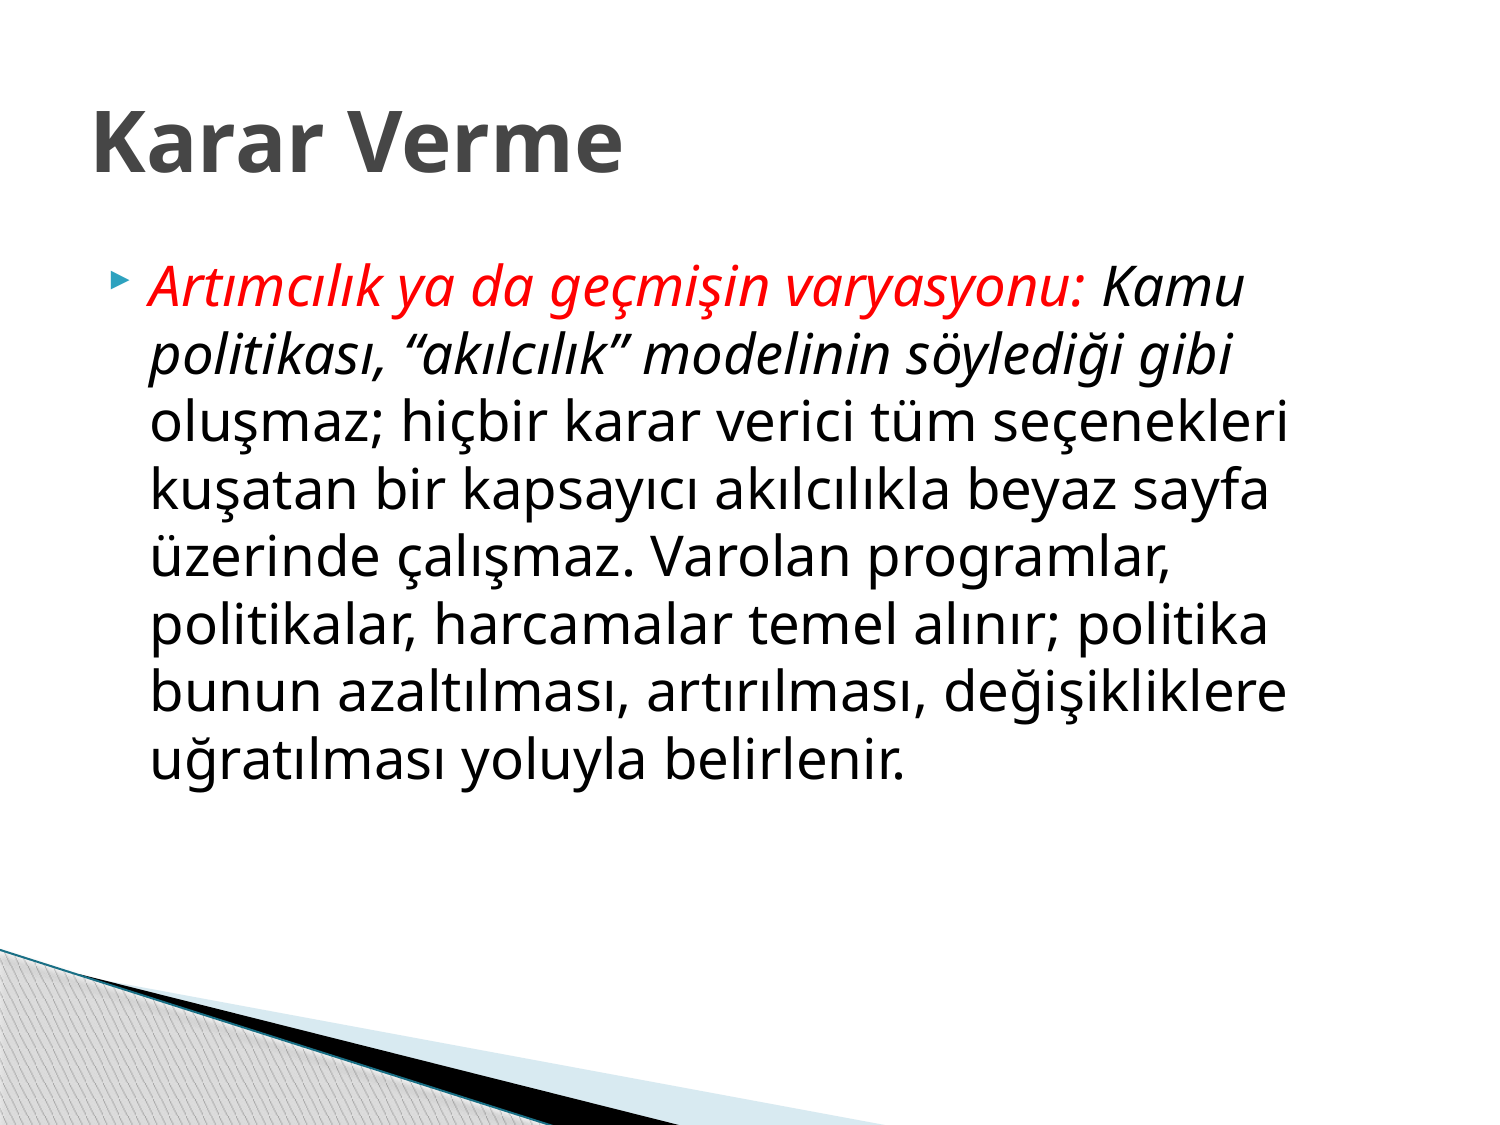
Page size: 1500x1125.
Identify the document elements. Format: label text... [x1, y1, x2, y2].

title Karar Verme [75, 45, 1425, 233]
list Artımcılık ya da geçmişin varyasyonu: Kamu politikası, “akılcılık” modelinin söylediği gibi oluşmaz; hiçbir karar verici tüm seçenekleri kuşatan bir kapsayıcı akılcılıkla beyaz sayfa üzerinde çalışmaz. Varolan programlar, politikalar, harcamalar temel alınır; politika bunun azaltılması, artırılması, değişikliklere uğratılması yoluyla belirlenir. [75, 243, 1425, 986]
